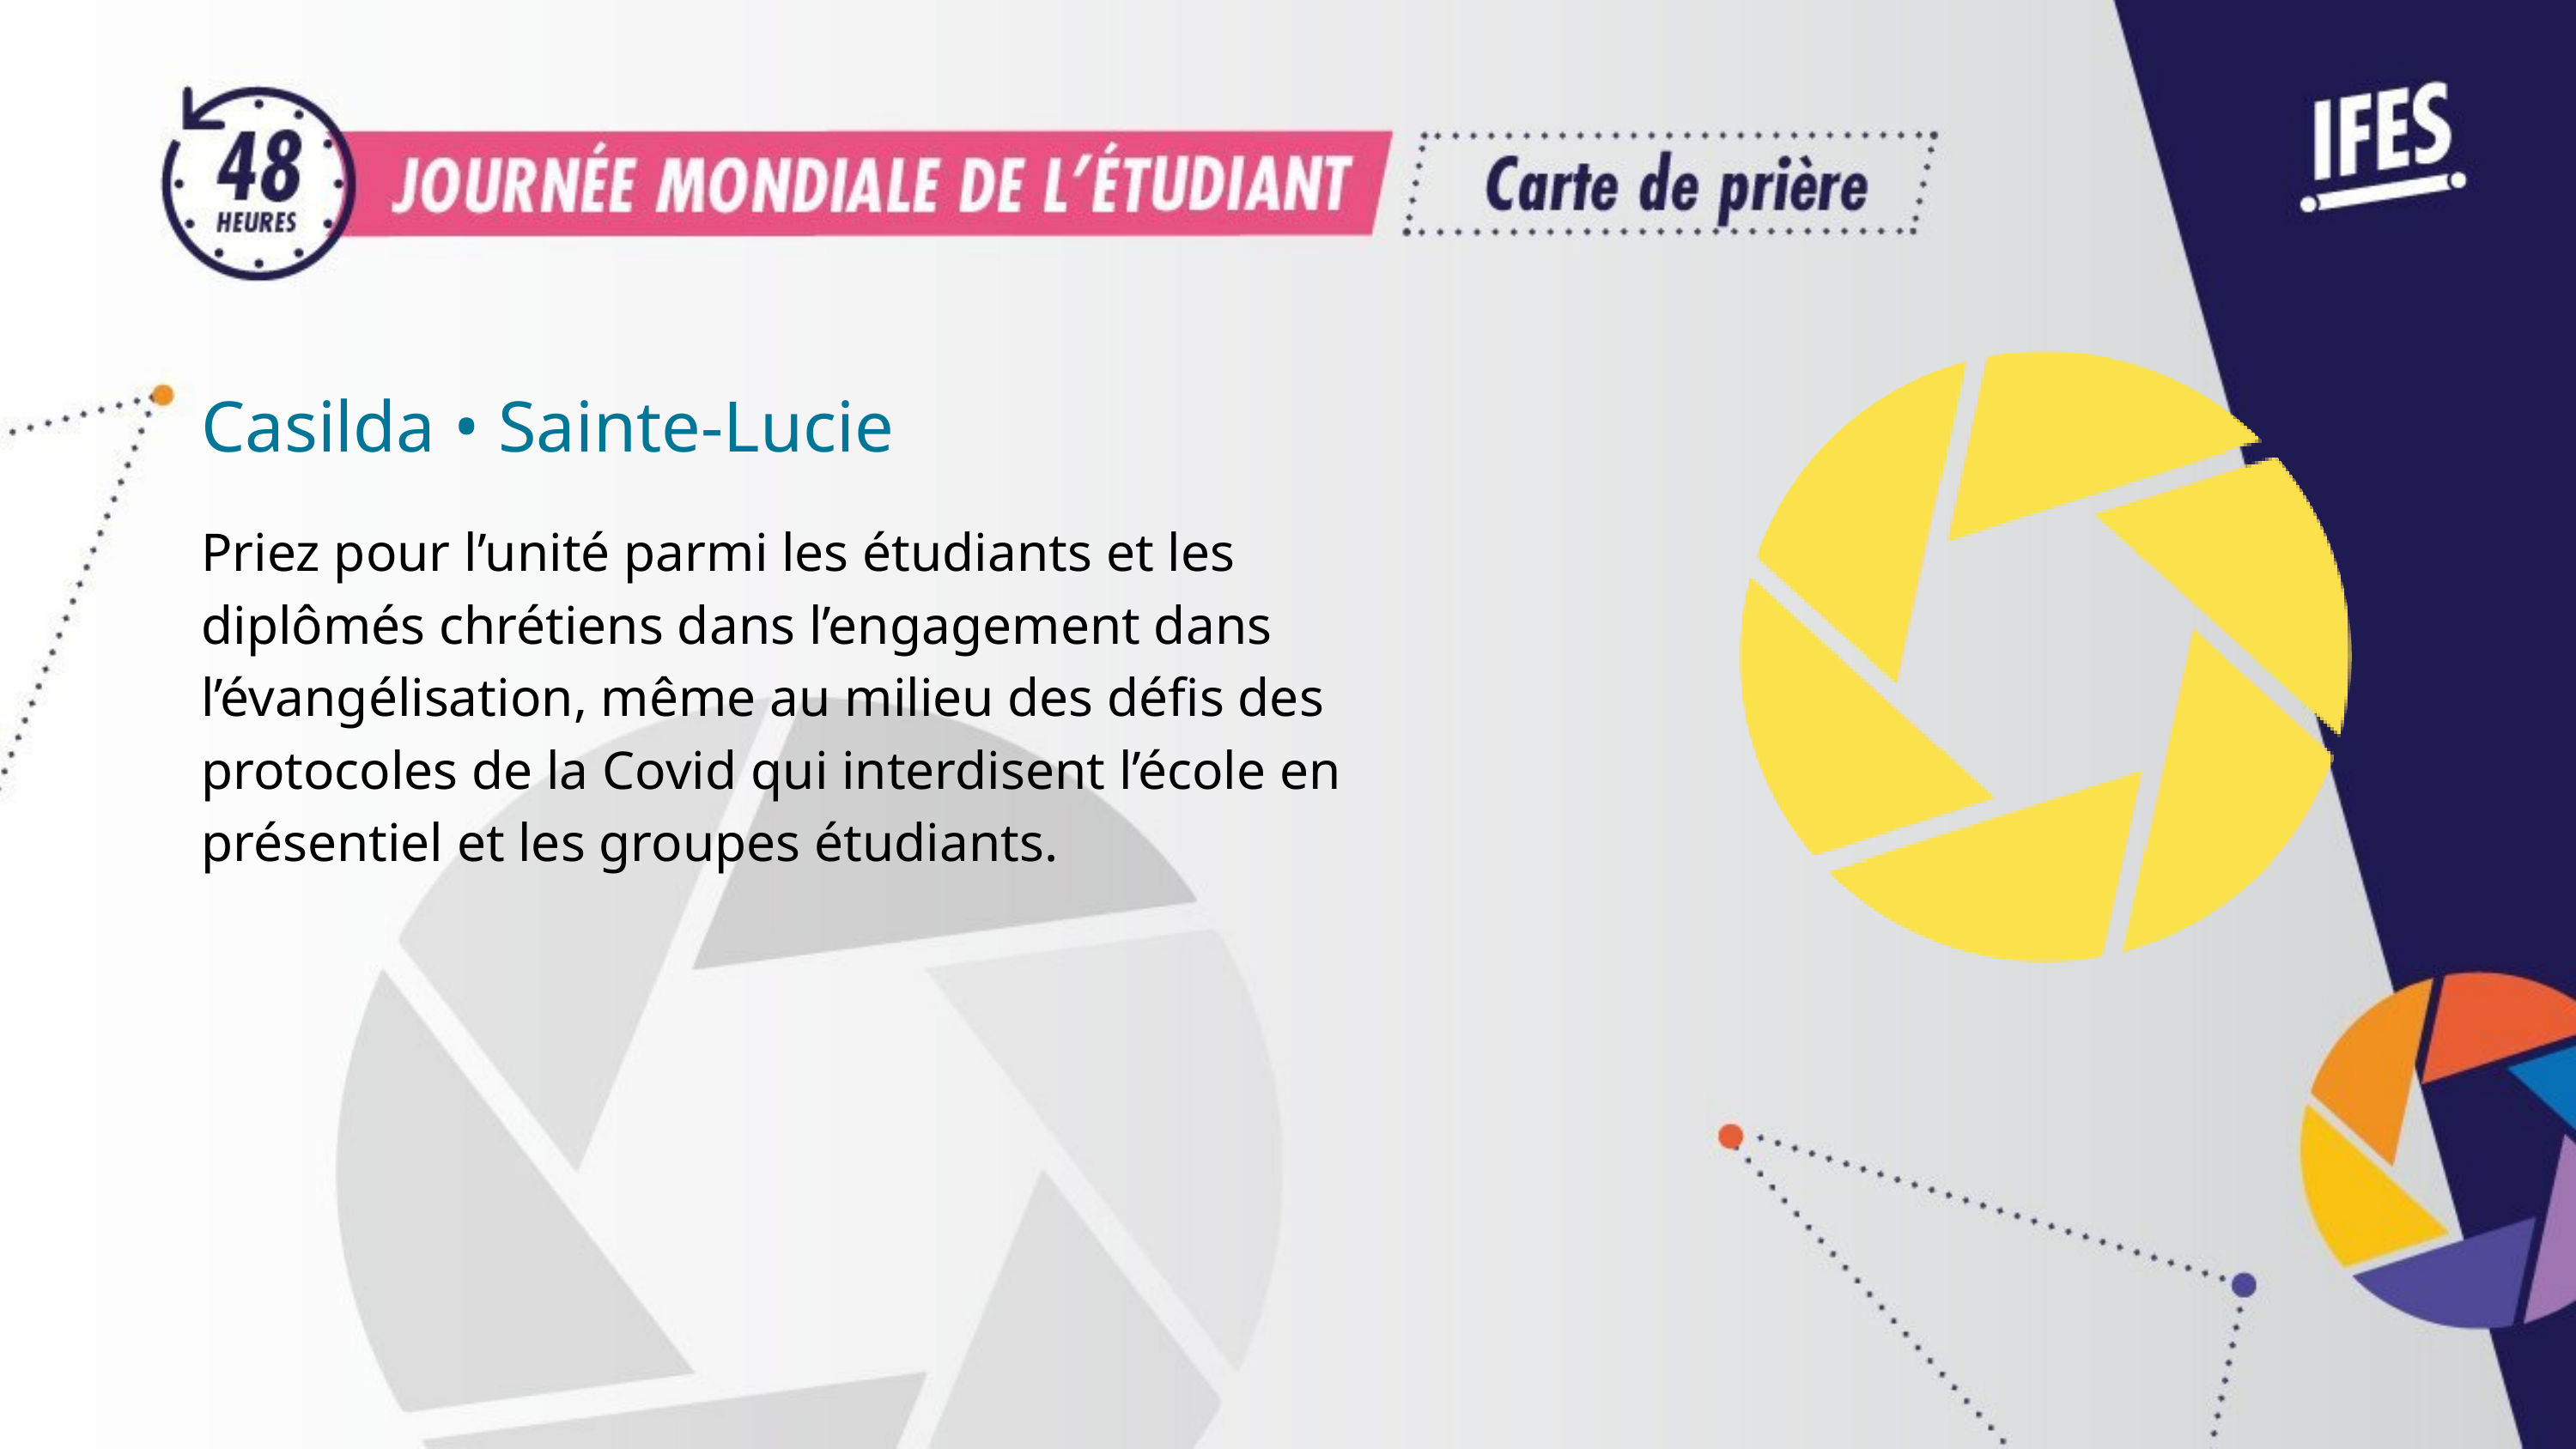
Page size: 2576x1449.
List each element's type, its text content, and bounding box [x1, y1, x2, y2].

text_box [1739, 350, 2353, 964]
text_box Casilda • Sainte-Lucie [201, 368, 1466, 466]
picture [0, 0, 2576, 1449]
text_box Priez pour l’unité parmi les étudiants et les diplômés chrétiens dans l’engagement dans l’évangélisation, même au milieu des défis des protocoles de la Covid qui interdisent l’école en présentiel et les groupes étudiants. [201, 509, 1466, 872]
